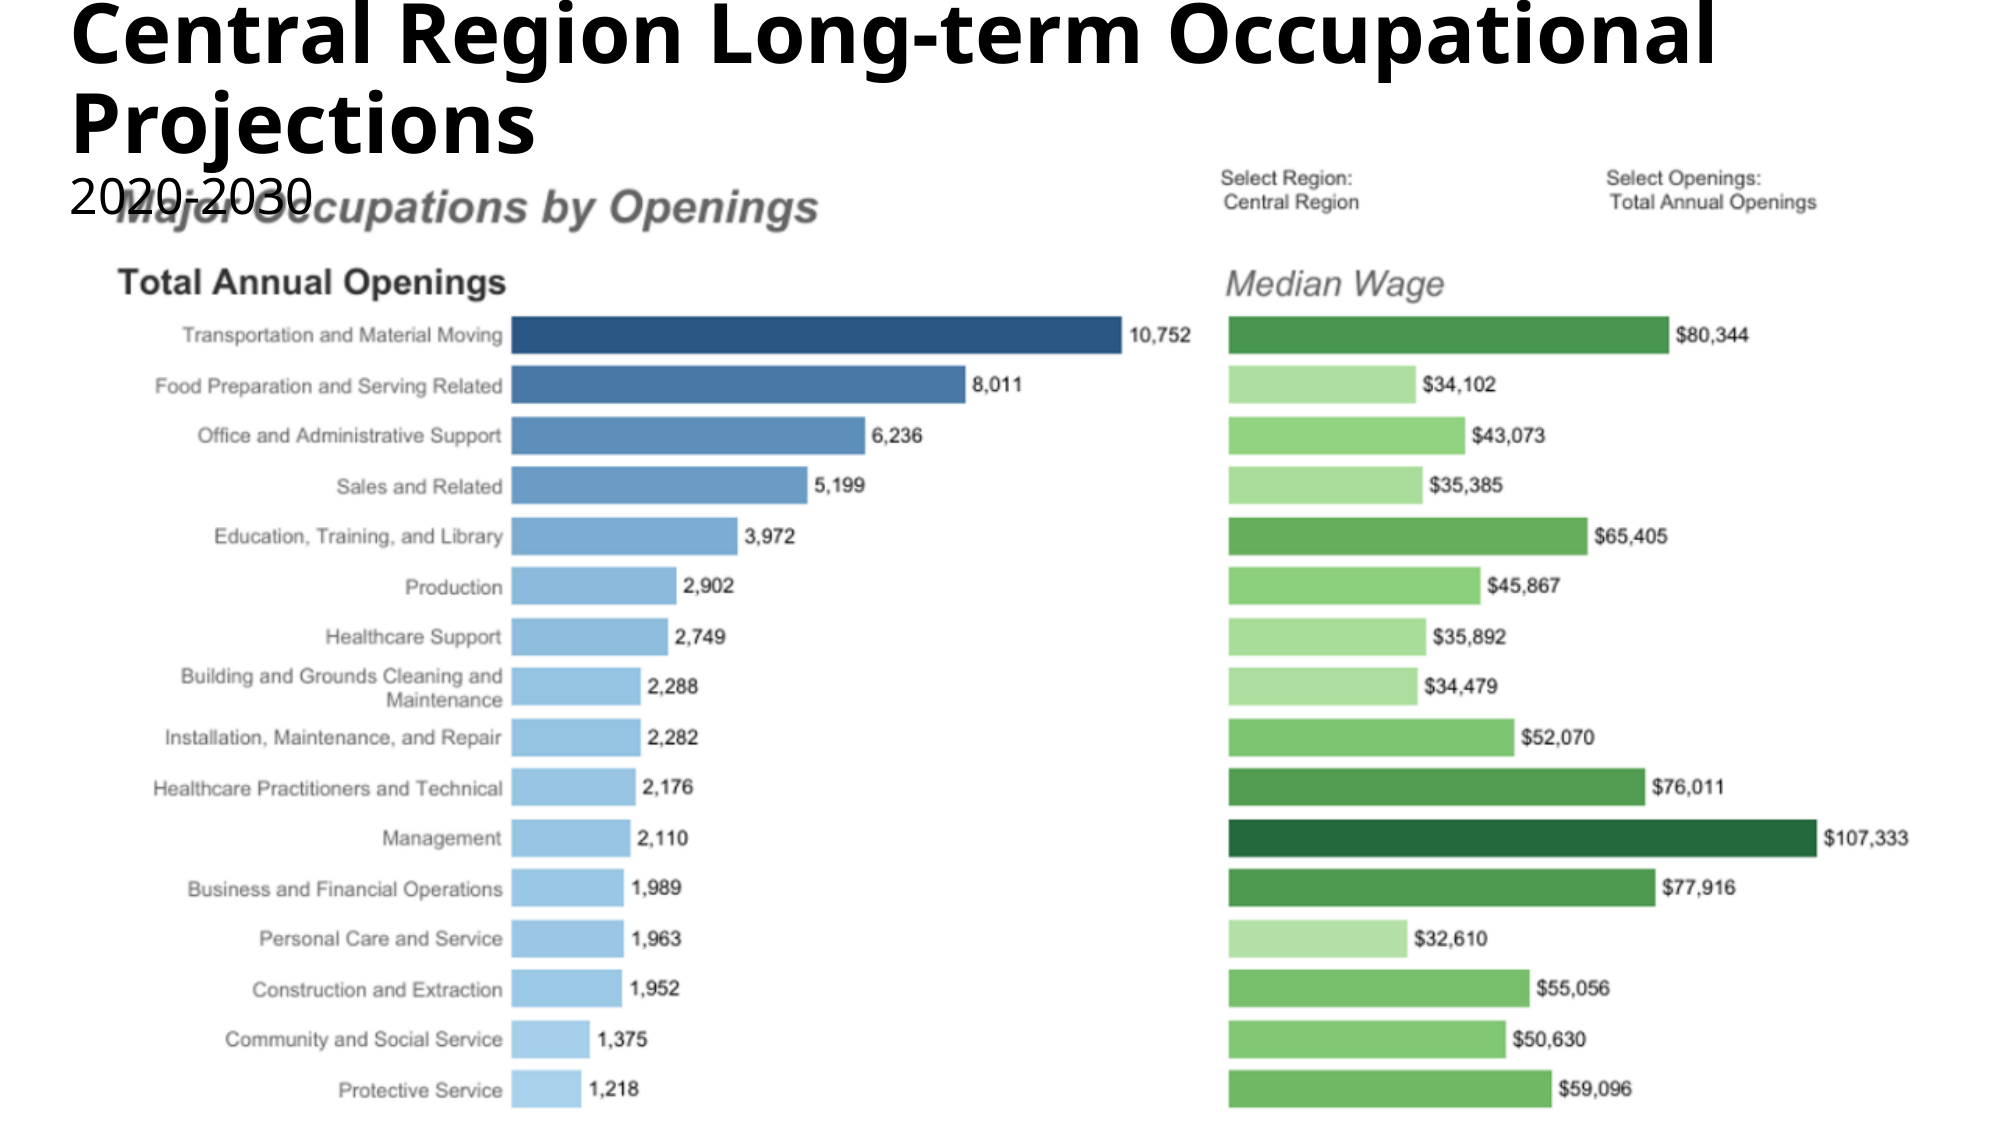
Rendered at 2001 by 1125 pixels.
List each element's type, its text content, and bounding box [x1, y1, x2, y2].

title Central Region Long-term Occupational Projections 2020-2030 [54, 0, 1972, 218]
picture [105, 161, 1961, 1116]
